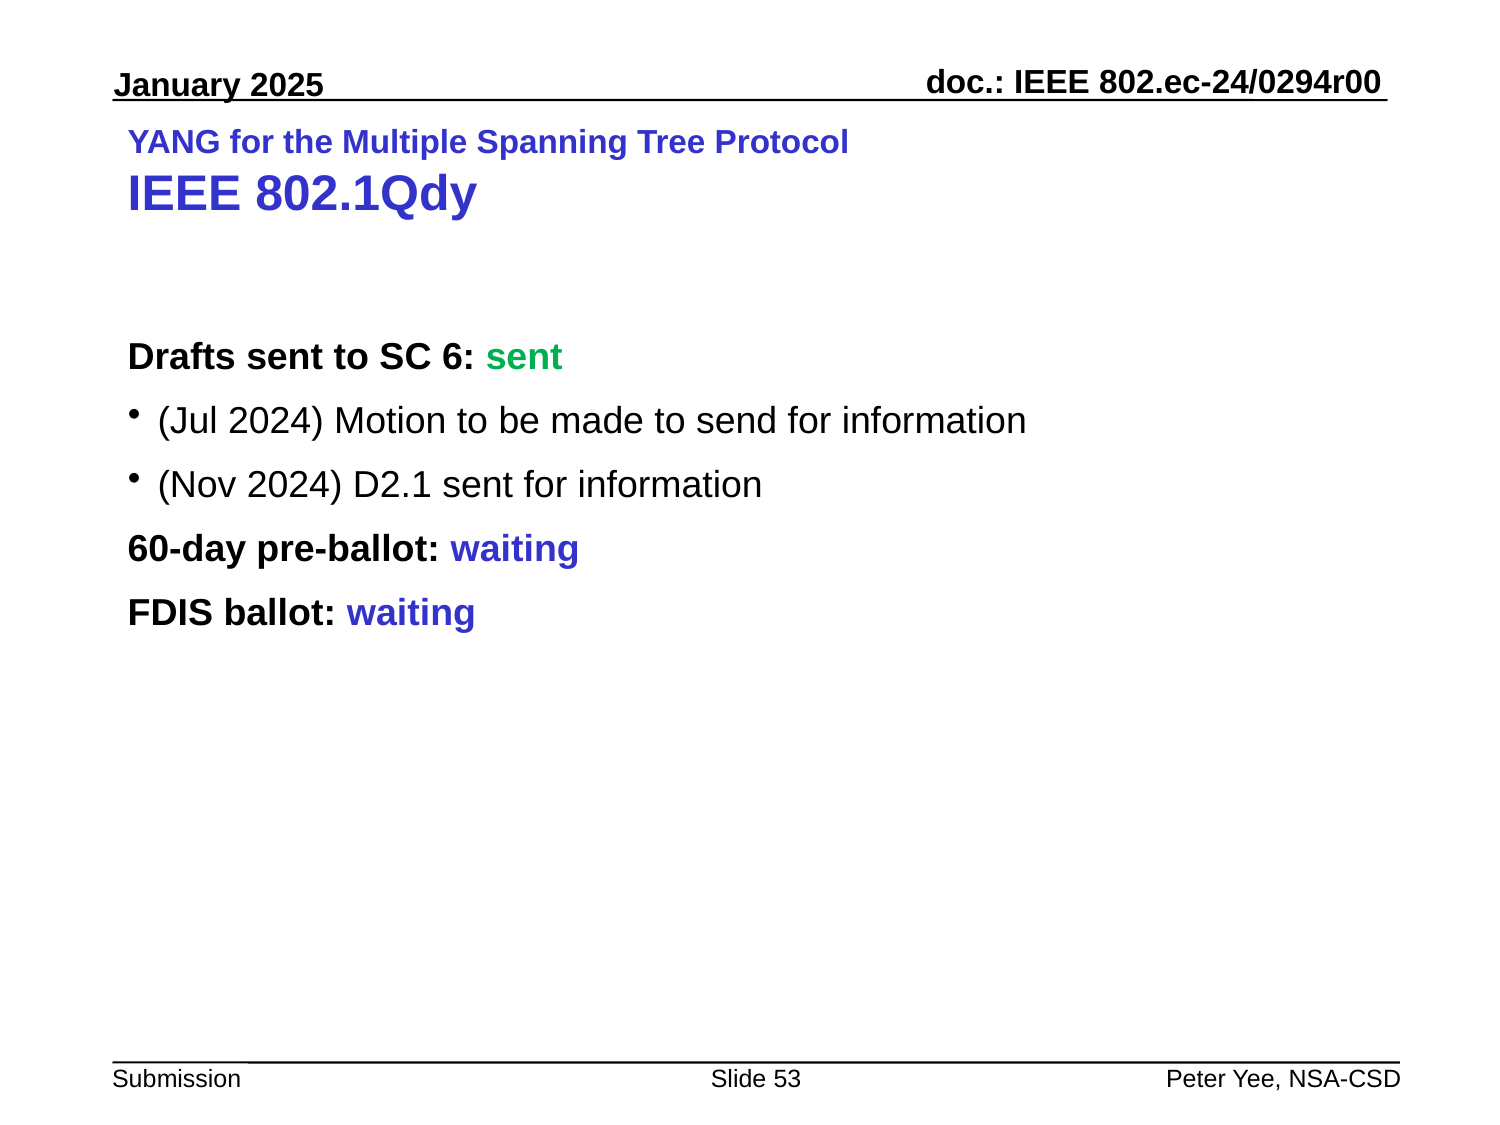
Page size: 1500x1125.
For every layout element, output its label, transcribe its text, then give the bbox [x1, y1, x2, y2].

list Drafts sent to SC 6: sent (Jul 2024) Motion to be made to send for information (Nov 2024) D2.1 sent for information 60-day pre-ballot: waiting FDIS ballot: waiting [112, 324, 1388, 1000]
footer Peter Yee, NSA-CSD [1164, 1061, 1402, 1093]
title YANG for the Multiple Spanning Tree Protocol IEEE 802.1Qdy [112, 112, 1388, 288]
slide_number Slide 53 [709, 1061, 803, 1093]
